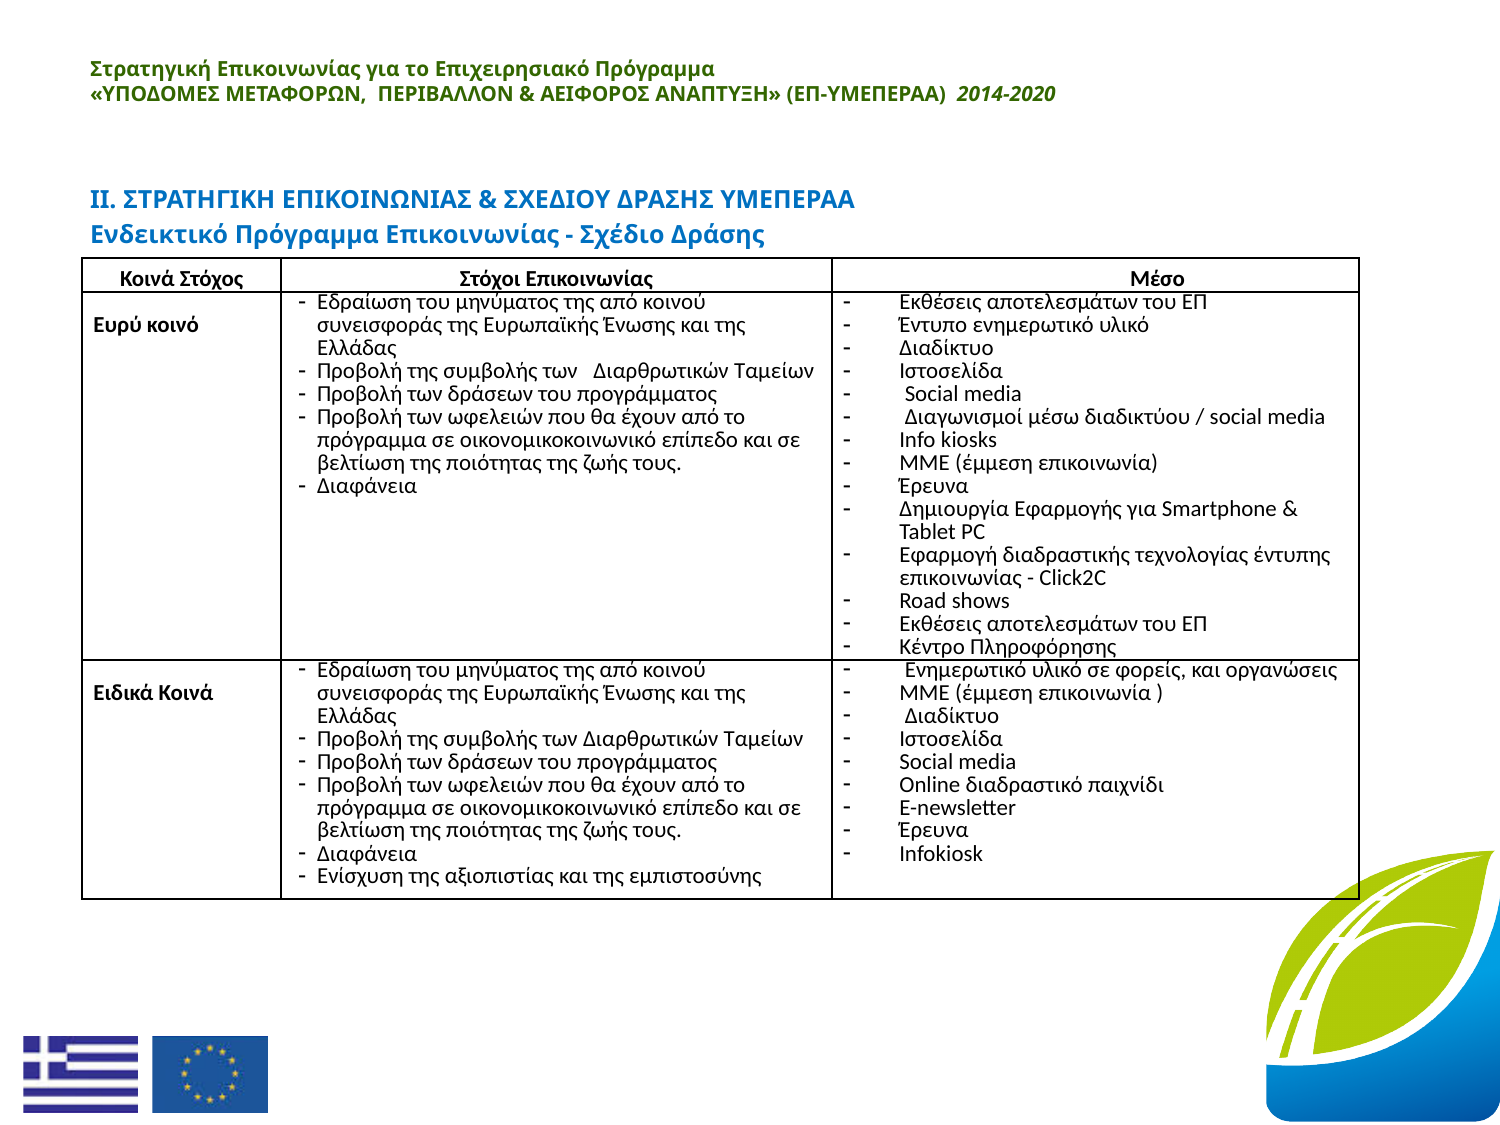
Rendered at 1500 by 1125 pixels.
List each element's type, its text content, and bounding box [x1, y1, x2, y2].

list ΙΙ. ΣΤΡΑΤΗΓΙΚΗ ΕΠΙΚΟΙΝΩΝΙΑΣ & ΣΧΕΔΙΟΥ ΔΡΑΣΗΣ ΥΜΕΠΕΡΑΑ Ενδεικτικό Πρόγραμμα Επικοινωνίας - Σχέδιο Δράσης [74, 175, 1426, 1006]
table_cell Ενημερωτικό υλικό σε φορείς, και οργανώσεις ΜΜΕ (έμμεση επικοινωνία ) Διαδίκτυο Ιστοσελίδα Social media Online διαδραστικό παιχνίδι E-newsletter Έρευνα Infokiosk [833, 661, 1358, 898]
table_cell Ευρύ κοινό [83, 293, 280, 659]
table_header Μέσο [833, 259, 1358, 291]
title Στρατηγική Επικοινωνίας για το Επιχειρησιακό Πρόγραμμα «ΥΠΟΔΟΜΕΣ ΜΕΤΑΦΟΡΩΝ, ΠΕΡΙΒΑΛΛΟΝ & ΑΕΙΦΟΡΟΣ ΑΝΑΠΤΥΞΗ» (ΕΠ-ΥΜΕΠΕΡΑΑ) 2014-2020 [74, 44, 1426, 118]
picture [23, 1036, 138, 1113]
picture [152, 1036, 268, 1113]
table_cell Εκθέσεις αποτελεσμάτων του ΕΠ Έντυπο ενημερωτικό υλικό Διαδίκτυο Ιστοσελίδα Social media Διαγωνισμοί μέσω διαδικτύου / social media Info kiosks ΜΜΕ (έμμεση επικοινωνία) Έρευνα Δημιουργία Εφαρμογής για Smartphone & Tablet PC Εφαρμογή διαδραστικής τεχνολογίας έντυπης επικοινωνίας - Click2C Road shows Εκθέσεις αποτελεσμάτων του ΕΠ Κέντρο Πληροφόρησης [833, 293, 1358, 659]
picture [1266, 846, 1500, 1065]
table_header Στόχοι Επικοινωνίας [282, 259, 831, 291]
table_cell Ειδικά Κοινά [83, 661, 280, 898]
table_cell Εδραίωση του μηνύματος της από κοινού συνεισφοράς της Ευρωπαϊκής Ένωσης και της Ελλάδας Προβολή της συμβολής των Διαρθρωτικών Ταμείων Προβολή των δράσεων του προγράμματος Προβολή των ωφελειών που θα έχουν από το πρόγραμμα σε οικονομικoκοινωνικό επίπεδο και σε βελτίωση της ποιότητας της ζωής τους. Διαφάνεια Ενίσχυση της αξιοπιστίας και της εμπιστοσύνης [282, 661, 831, 898]
table_cell Εδραίωση του μηνύματος της από κοινού συνεισφοράς της Ευρωπαϊκής Ένωσης και της Ελλάδας Προβολή της συμβολής των Διαρθρωτικών Ταμείων Προβολή των δράσεων του προγράμματος Προβολή των ωφελειών που θα έχουν από το πρόγραμμα σε οικονομικοκοινωνικό επίπεδο και σε βελτίωση της ποιότητας της ζωής τους. Διαφάνεια [282, 293, 831, 659]
picture [1266, 1029, 1500, 1125]
table_header Κοινά Στόχος [83, 259, 280, 291]
